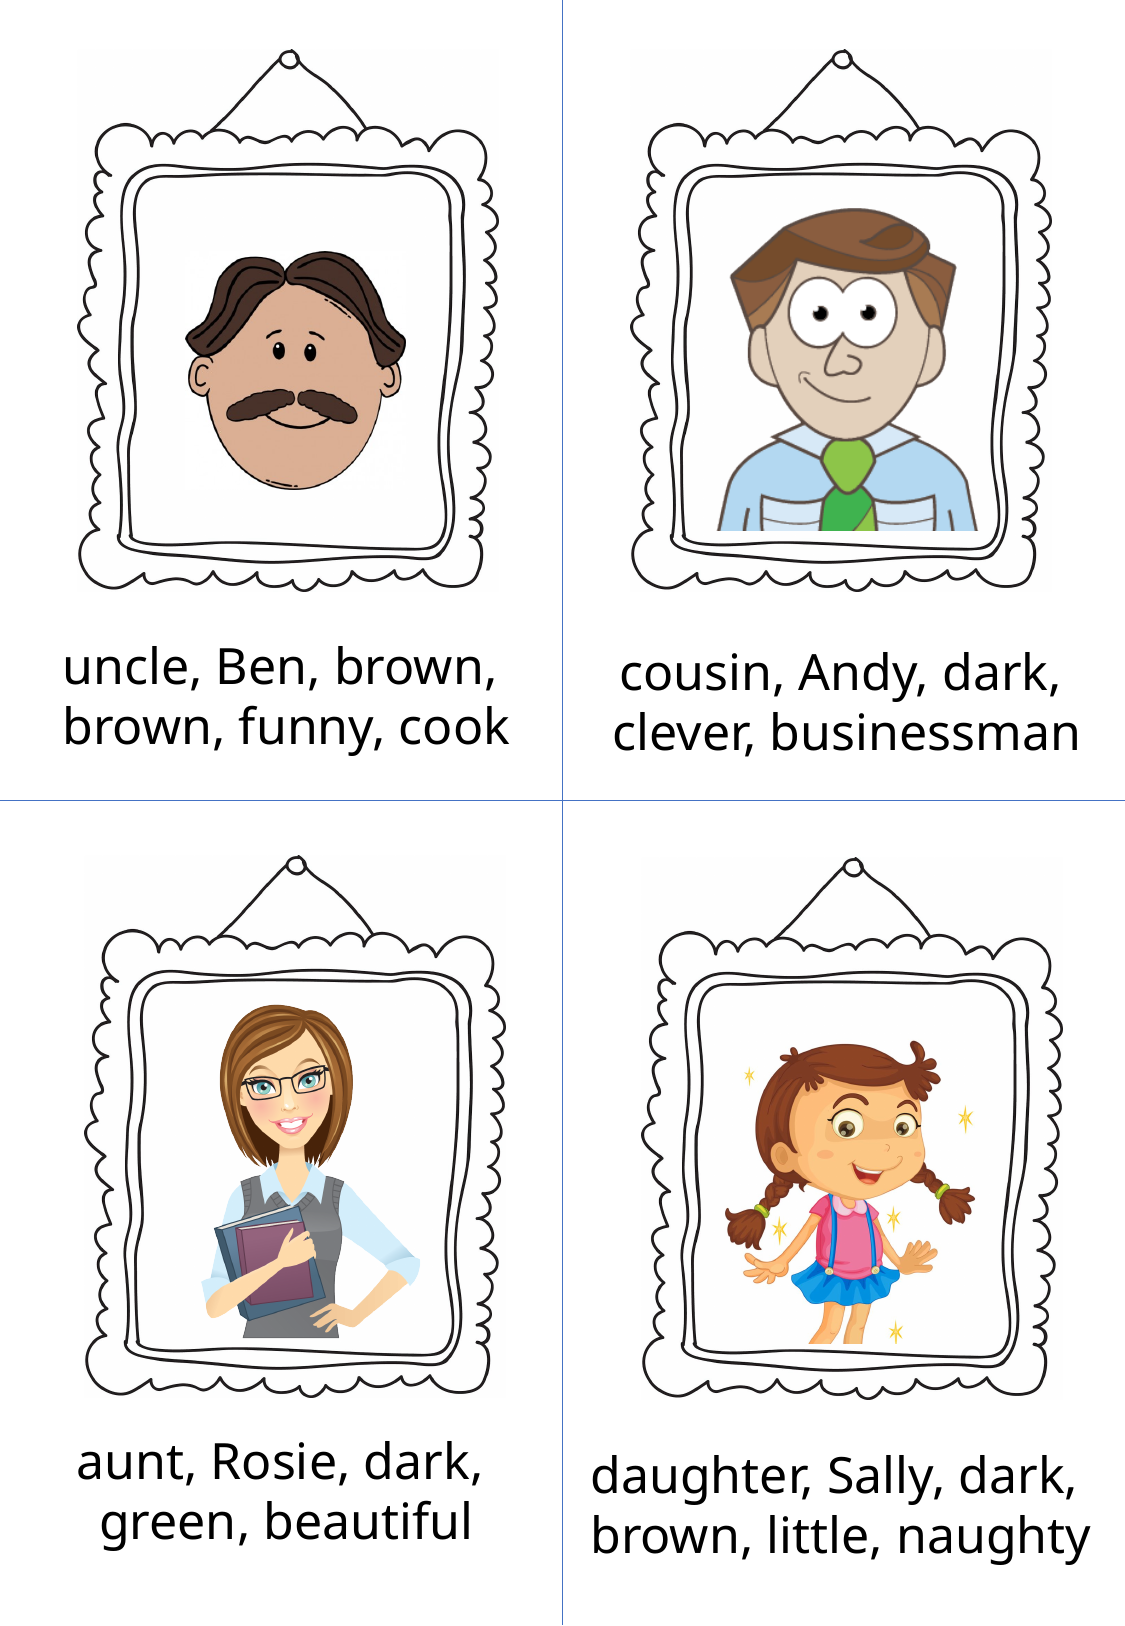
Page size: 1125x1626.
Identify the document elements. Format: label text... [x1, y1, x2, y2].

text_box cousin, Andy, dark, clever, businessman [597, 633, 1097, 768]
picture [630, 49, 1052, 592]
text_box daughter, Sally, dark, brown, little, naughty [575, 1436, 1107, 1571]
picture [84, 855, 506, 1398]
text_box aunt, Rosie, dark, green, beautiful [61, 1421, 512, 1557]
picture [641, 857, 1063, 1400]
picture [77, 49, 499, 592]
text_box uncle, Ben, brown, brown, funny, cook [47, 627, 526, 763]
